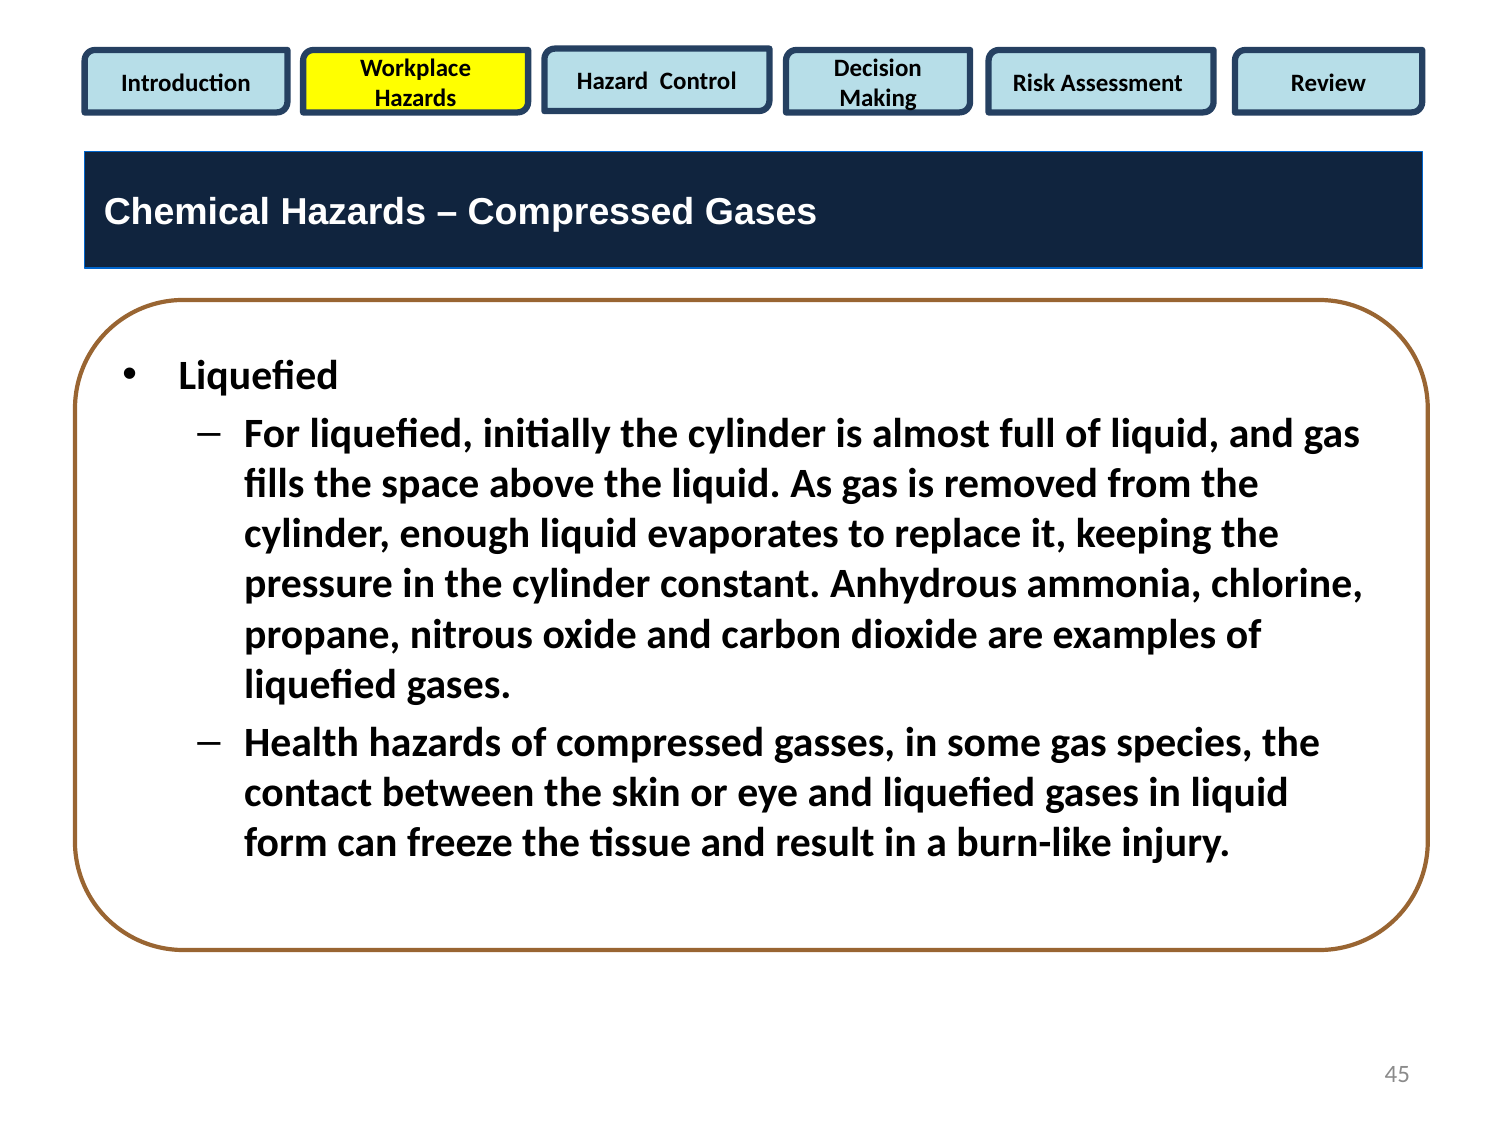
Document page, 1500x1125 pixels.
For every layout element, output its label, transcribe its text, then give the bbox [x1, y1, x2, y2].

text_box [84, 151, 1423, 269]
text_box [72, 297, 1430, 922]
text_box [84, 48, 1423, 113]
text_box Liquefied For liquefied, initially the cylinder is almost full of liquid, and gas fills the space above the liquid. As gas is removed from the cylinder, enough liquid evaporates to replace it, keeping the pressure in the cylinder constant. Anhydrous ammonia, chlorine, propane, nitrous oxide and carbon dioxide are examples of liquefied gases. Health hazards of compressed gasses, in some gas species, the contact between the skin or eye and liquefied gases in liquid form can freeze the tissue and result in a burn-like injury. [107, 340, 1396, 1041]
slide_number 45 [1074, 1042, 1425, 1103]
